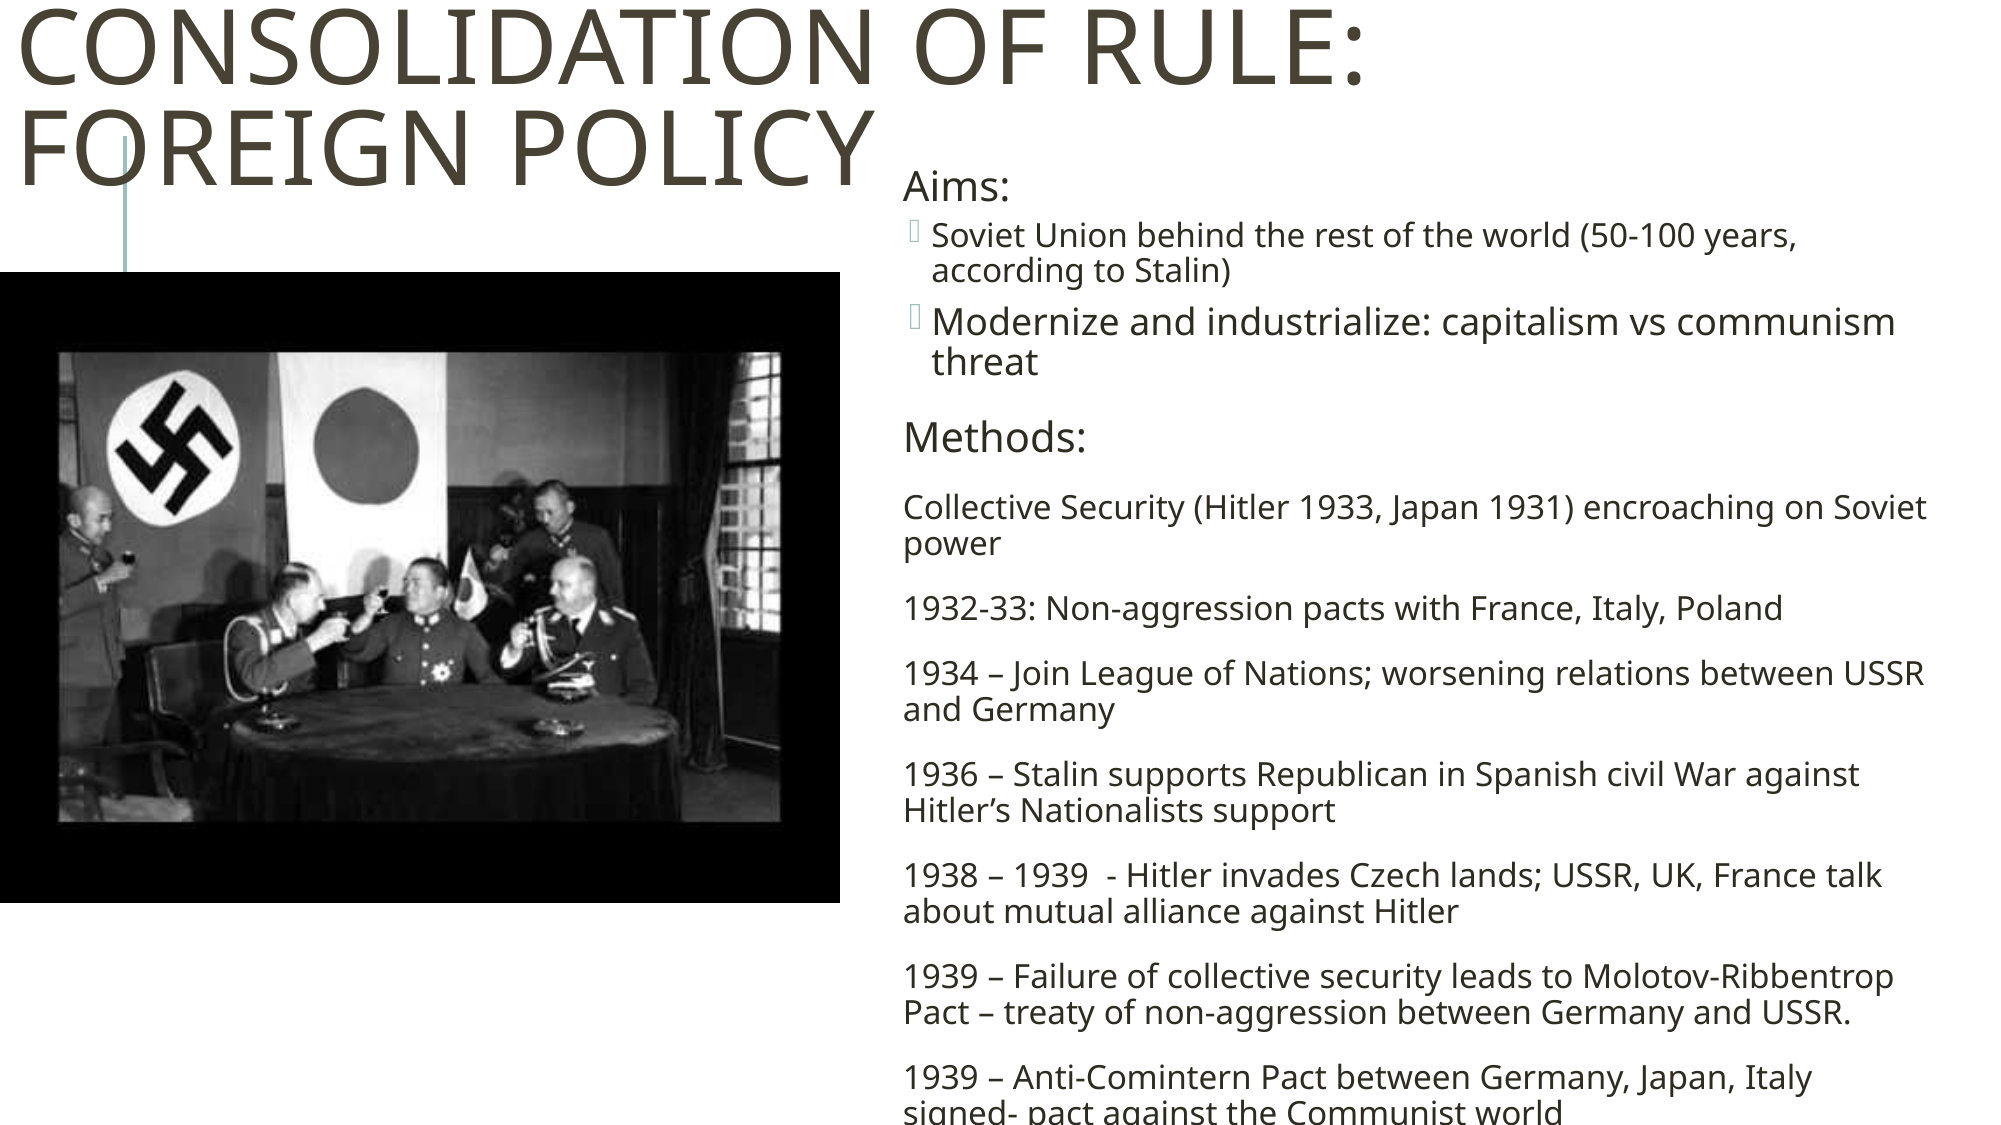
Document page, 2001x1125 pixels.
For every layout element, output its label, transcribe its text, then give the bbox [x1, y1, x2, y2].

title Consolidation of Rule: Foreign POlicy [0, 0, 1595, 229]
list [0, 272, 841, 904]
list Aims: Soviet Union behind the rest of the world (50-100 years, according to Stalin) Modernize and industrialize: capitalism vs communism threat Methods: Collective Security (Hitler 1933, Japan 1931) encroaching on Soviet power 1932-33: Non-aggression pacts with France, Italy, Poland 1934 – Join League of Nations; worsening relations between USSR and Germany 1936 – Stalin supports Republican in Spanish civil War against Hitler’s Nationalists support 1938 – 1939 - Hitler invades Czech lands; USSR, UK, France talk about mutual alliance against Hitler 1939 – Failure of collective security leads to Molotov-Ribbentrop Pact – treaty of non-aggression between Germany and USSR. 1939 – Anti-Comintern Pact between Germany, Japan, Italy signed- pact against the Communist world 1939 – Poland invasions: Germany West, Soviets East. [880, 157, 1941, 1125]
